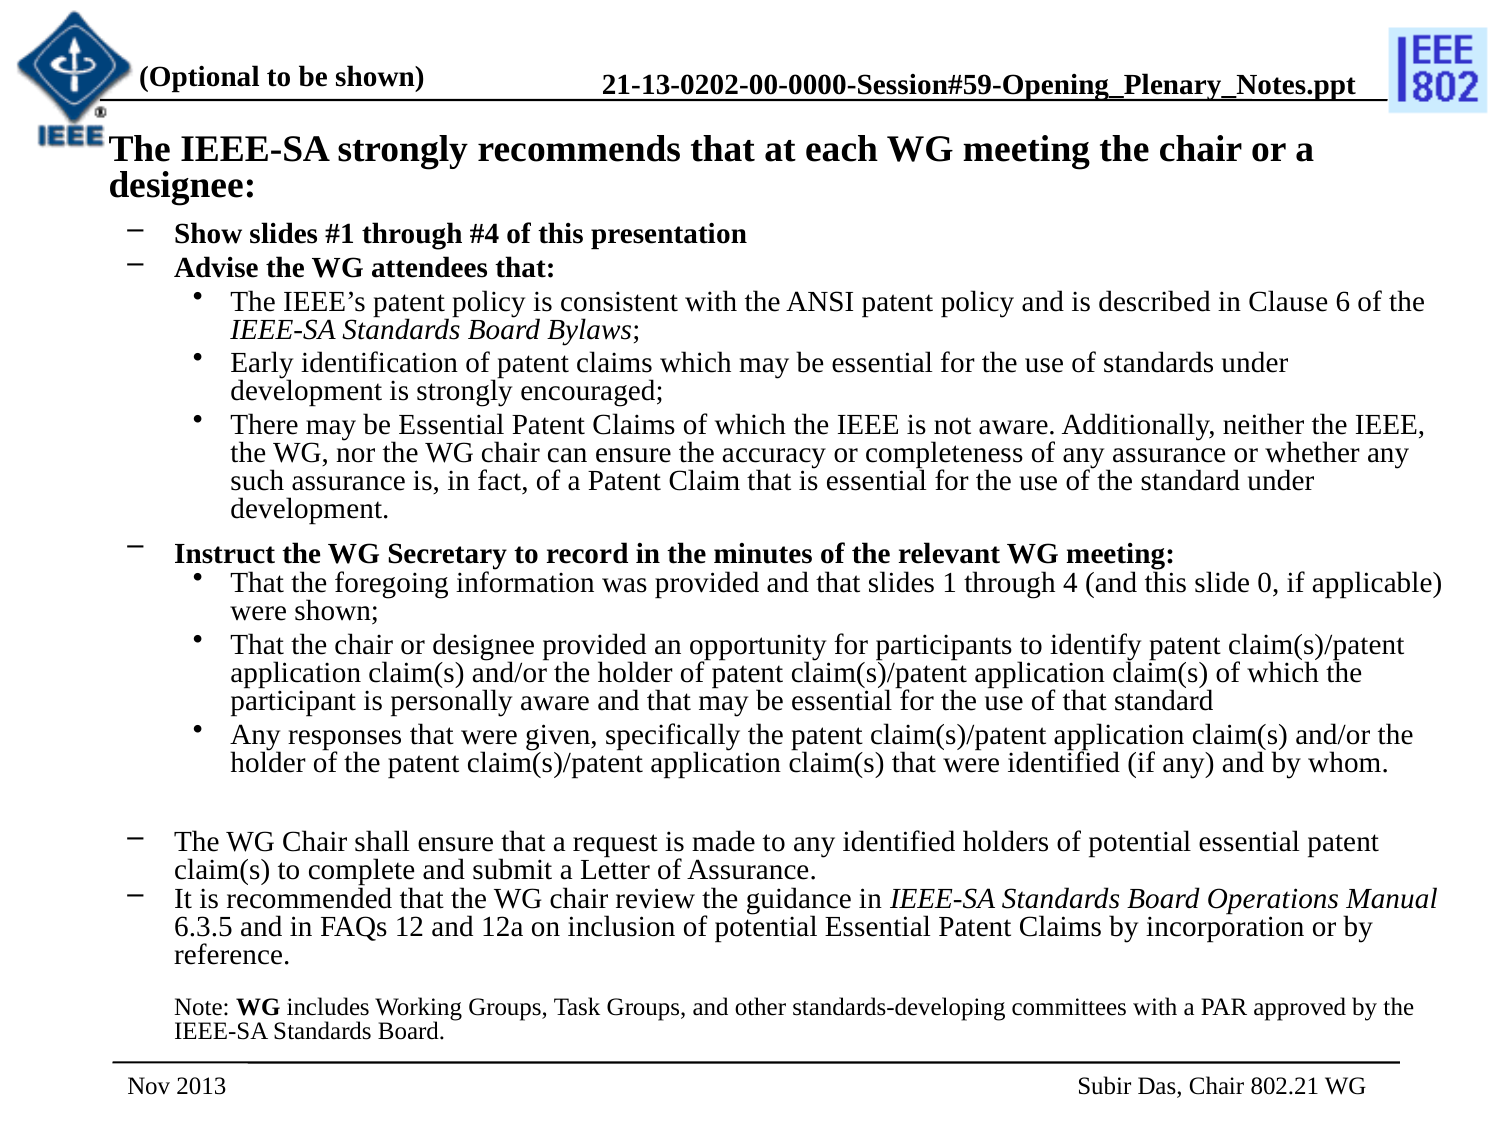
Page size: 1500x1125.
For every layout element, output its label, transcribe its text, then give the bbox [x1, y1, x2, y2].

picture [12, 9, 112, 150]
list The IEEE-SA strongly recommends that at each WG meeting the chair or a designee: Show slides #1 through #4 of this presentation Advise the WG attendees that: The IEEE’s patent policy is consistent with the ANSI patent policy and is described in Clause 6 of the IEEE-SA Standards Board Bylaws; Early identification of patent claims which may be essential for the use of standards under development is strongly encouraged; There may be Essential Patent Claims of which the IEEE is not aware. Additionally, neither the IEEE, the WG, nor the WG chair can ensure the accuracy or completeness of any assurance or whether any such assurance is, in fact, of a Patent Claim that is essential for the use of the standard under development. Instruct the WG Secretary to record in the minutes of the relevant WG meeting: That the foregoing information was provided and that slides 1 through 4 (and this slide 0, if applicable) were shown; That the chair or designee provided an opportunity for participants to identify patent claim(s)/patent application claim(s) and/or the holder of patent claim(s)/patent application claim(s) of which the participant is personally aware and that may be essential for the use of that standard Any responses that were given, specifically the patent claim(s)/patent application claim(s) and/or the holder of the patent claim(s)/patent application claim(s) that were identified (if any) and by whom. The WG Chair shall ensure that a request is made to any identified holders of potential essential patent claim(s) to complete and submit a Letter of Assurance. It is recommended that the WG chair review the guidance in IEEE-SA Standards Board Operations Manual 6.3.5 and in FAQs 12 and 12a on inclusion of potential Essential Patent Claims by incorporation or by reference. Note: WG includes Working Groups, Task Groups, and other standards-developing committees with a PAR approved by the IEEE-SA Standards Board. [37, 124, 1463, 1051]
text_box [112, 0, 1388, 138]
picture [1388, 9, 1499, 138]
text_box [62, 162, 1450, 1063]
text_box Subir Das, Chair 802.21 WG [1050, 1062, 1412, 1106]
text_box (Optional to be shown) [124, 49, 440, 100]
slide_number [112, 1062, 313, 1098]
